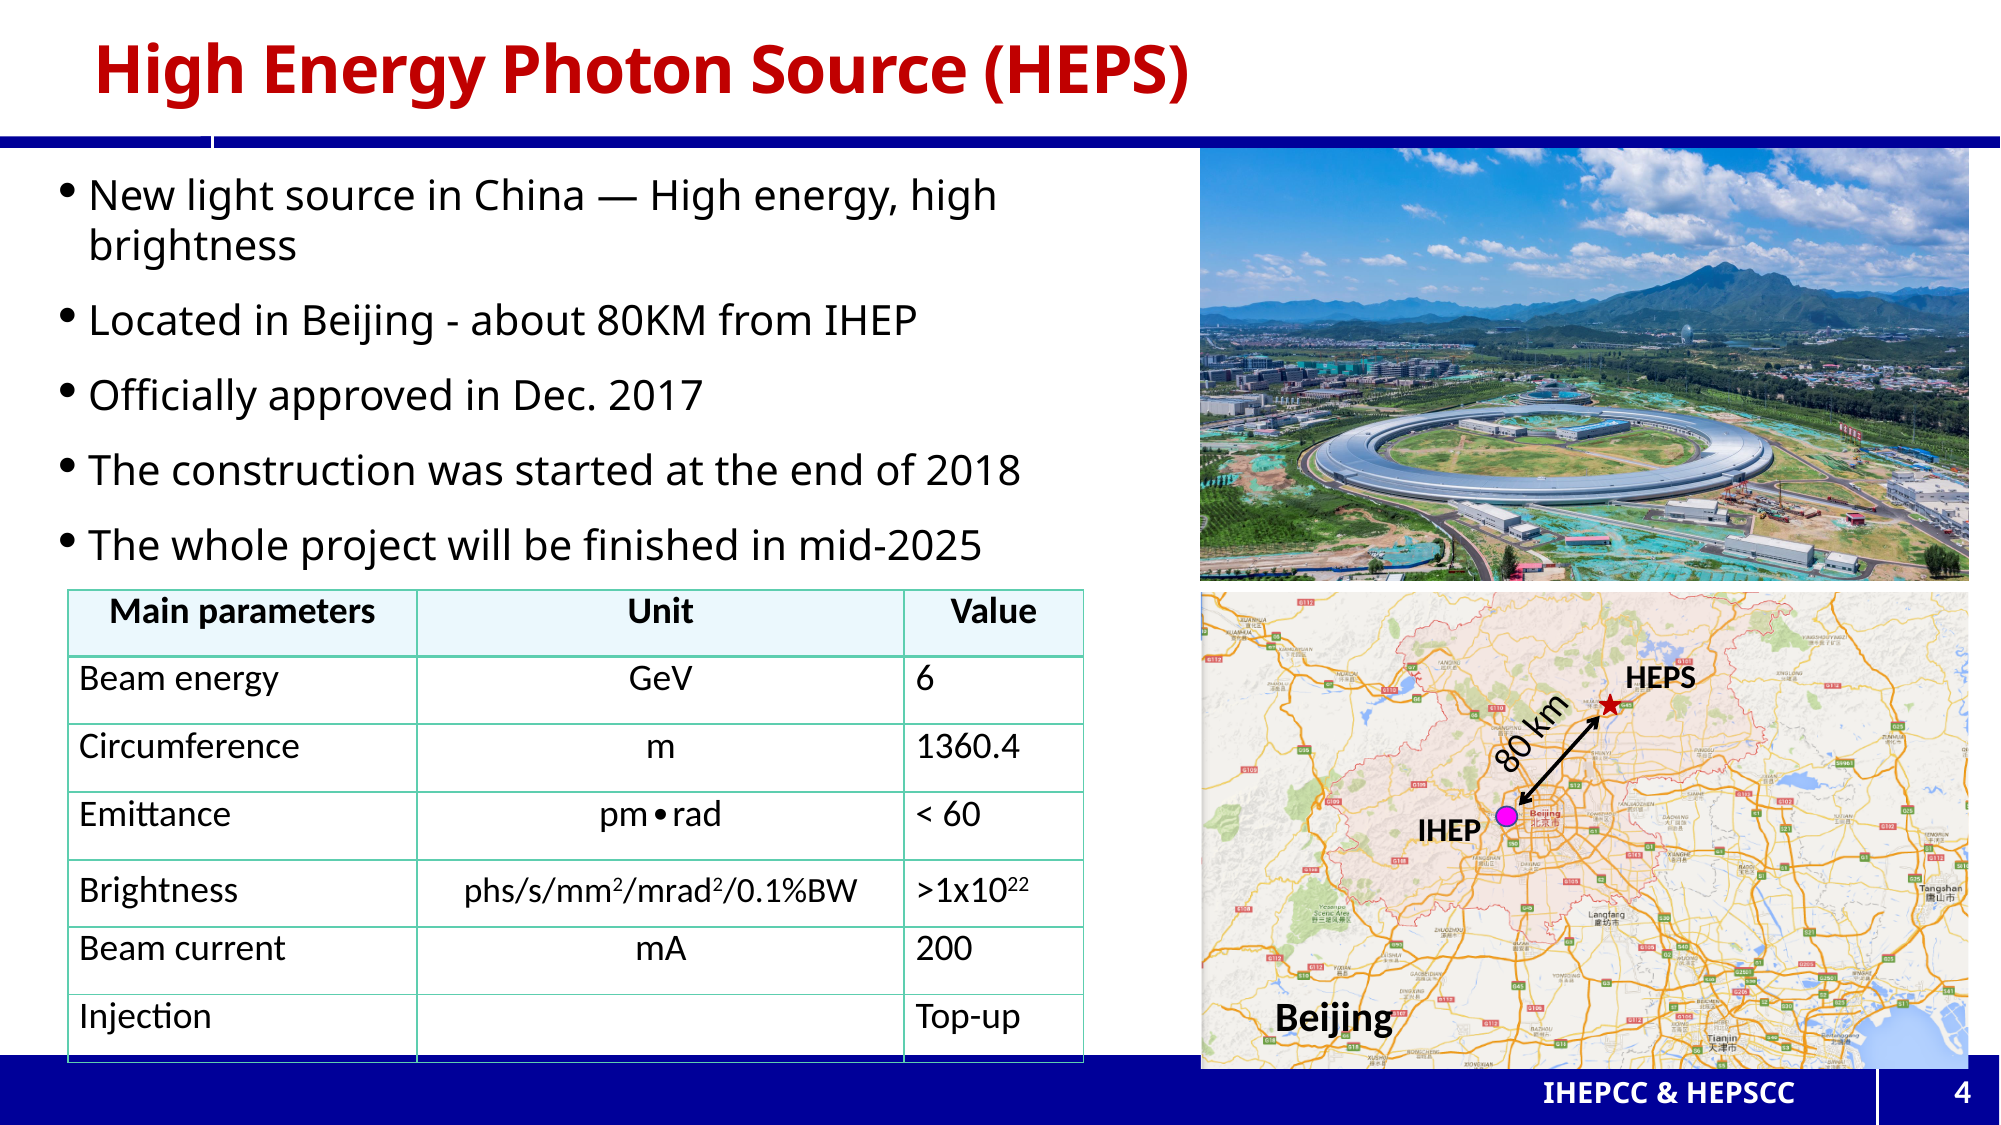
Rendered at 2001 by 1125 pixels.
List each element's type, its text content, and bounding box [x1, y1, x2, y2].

table_cell 6 [905, 658, 1083, 723]
slide_number [1433, 1069, 1900, 1103]
list New light source in China — High energy, high brightness Located in Beijing - about 80KM from IHEP Officially approved in Dec. 2017 The construction was started at the end of 2018 The whole project will be finished in mid-2025 [43, 160, 1189, 592]
table_cell Brightness [69, 861, 416, 926]
table_cell 200 [905, 928, 1083, 994]
table_cell Beam current [69, 928, 416, 994]
table_cell Beam energy [69, 658, 416, 723]
table_cell < 60 [905, 793, 1083, 859]
table_cell 1360.4 [905, 725, 1083, 791]
table_cell Injection [69, 995, 416, 1062]
table_cell phs/s/mm2/mrad2/0.1%BW [418, 861, 903, 926]
table_header Value [905, 591, 1083, 655]
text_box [1200, 591, 1969, 1069]
table_cell Emittance [69, 793, 416, 859]
table_cell Circumference [69, 725, 416, 791]
table_cell GeV [418, 658, 903, 723]
picture [1200, 148, 1969, 581]
table_header Unit [418, 591, 903, 655]
table_cell >1x1022 [905, 861, 1083, 926]
table_cell m [418, 725, 903, 791]
table_header Main parameters [69, 591, 416, 655]
table_cell mA [418, 928, 903, 994]
table_cell [418, 995, 903, 1062]
table_cell Top-up [905, 995, 1083, 1062]
table_cell pm∙rad [418, 793, 903, 859]
title High Energy Photon Source (HEPS) [78, 5, 1745, 138]
